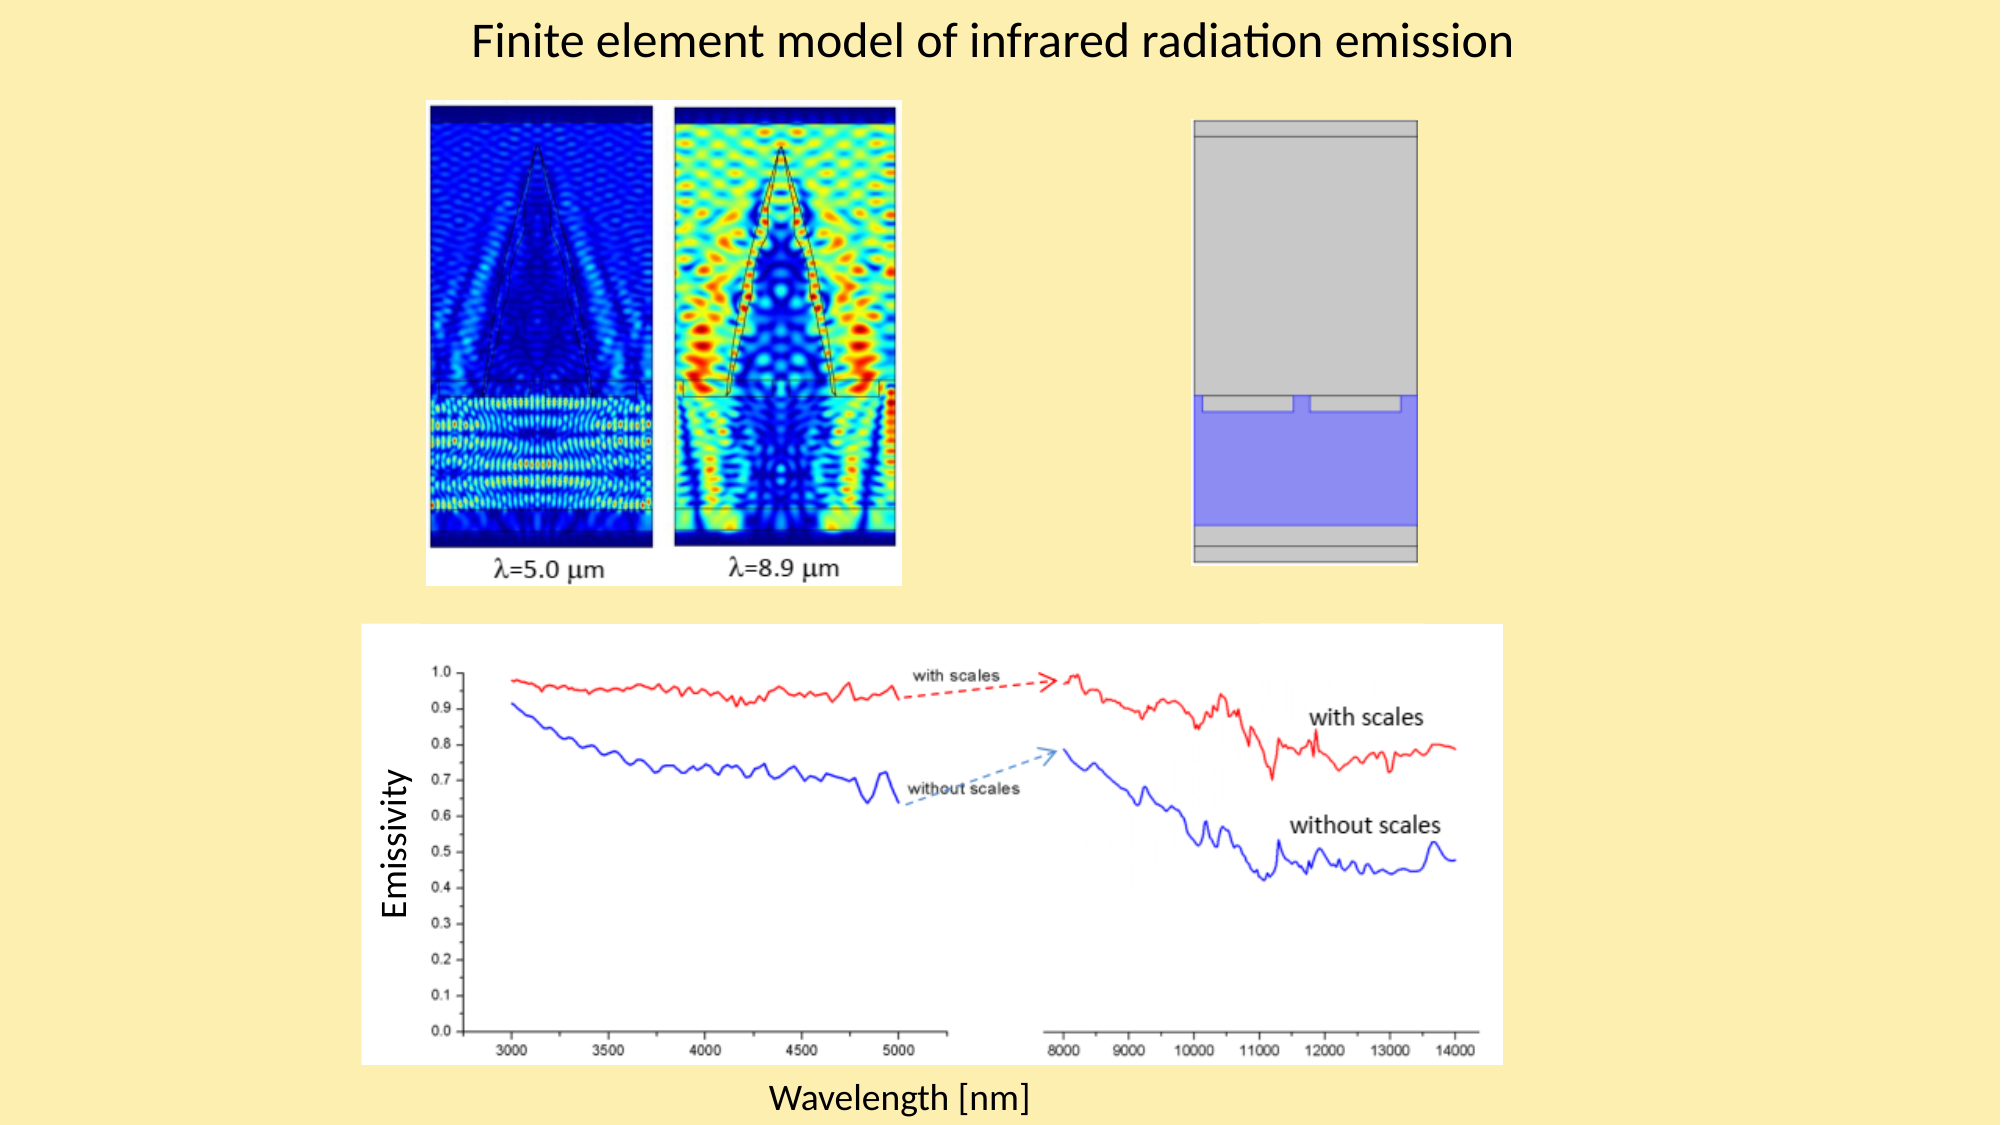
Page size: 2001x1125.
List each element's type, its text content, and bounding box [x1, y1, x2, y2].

picture [374, 623, 1504, 1065]
text_box Finite element model of infrared radiation emission [456, 0, 1543, 75]
picture [426, 100, 903, 586]
text_box Emissivity [361, 623, 373, 1065]
picture [1191, 119, 1419, 566]
text_box Wavelength [nm] [754, 1072, 1155, 1125]
